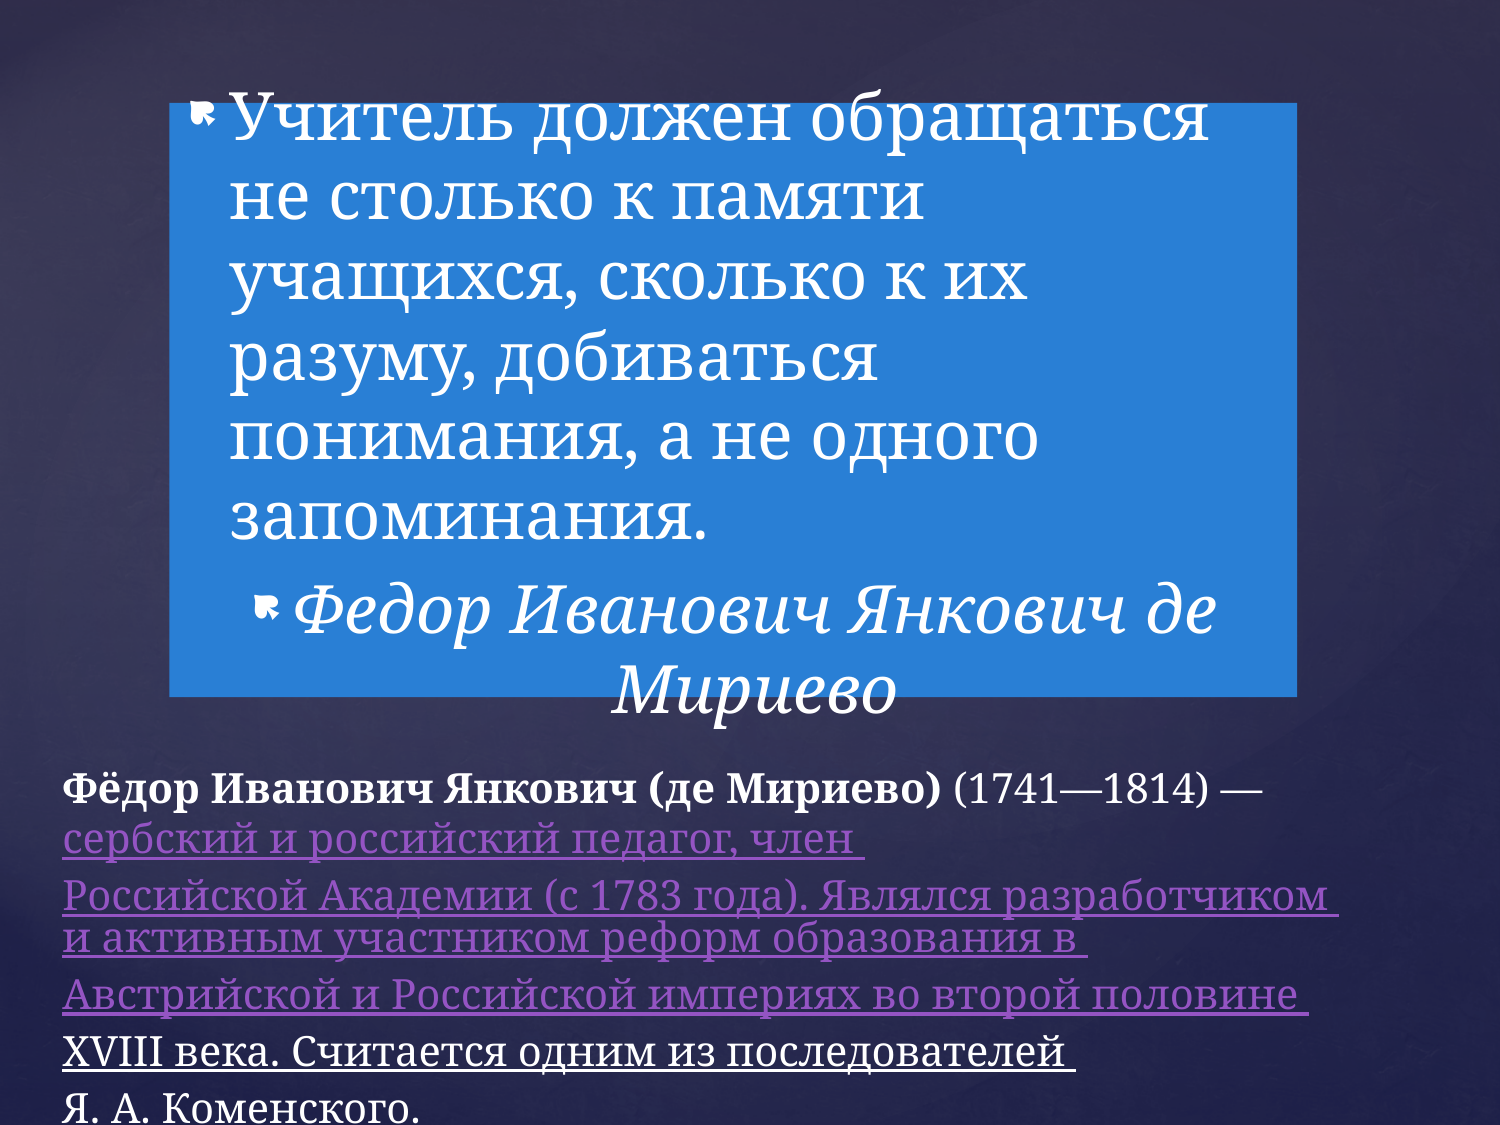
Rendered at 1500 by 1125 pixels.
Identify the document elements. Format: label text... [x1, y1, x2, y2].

list Учитель должен обращаться не столько к памяти учащихся, сколько к их разуму, добиваться понимания, а не одного запоминания. Федор Иванович Янкович де Мириево [169, 102, 1298, 698]
title Фёдор Иванович Янкович (де Мириево) (1741—1814) — сербский и российский педагог, член Российской Академии (с 1783 года). Являлся разработчиком и активным участником реформ образования в Австрийской и Российской империях во второй половине XVIII века. Считается одним из последователей Я. А. Коменского. [47, 736, 1365, 1098]
